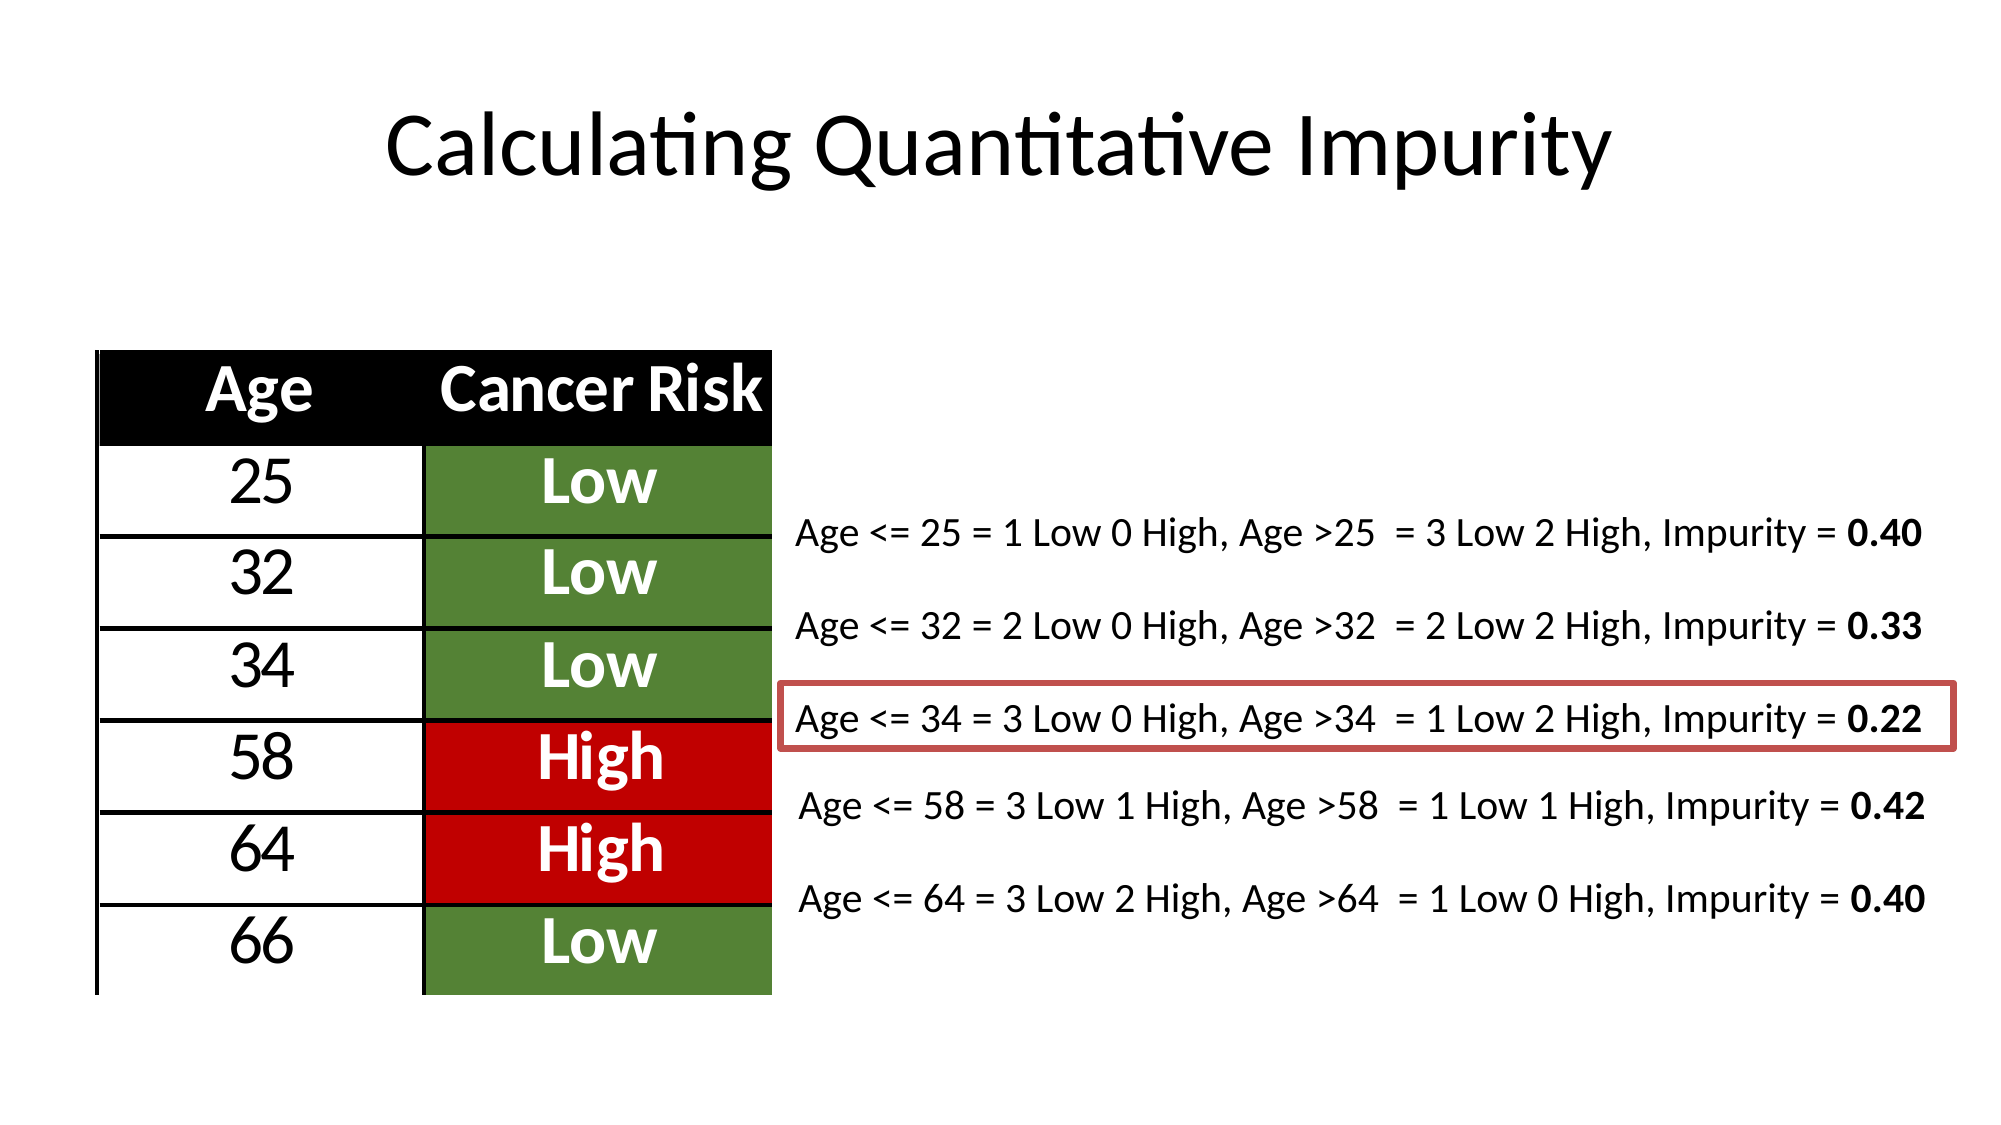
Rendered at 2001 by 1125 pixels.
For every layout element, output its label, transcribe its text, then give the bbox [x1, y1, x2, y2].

title Calculating Quantitative Impurity [99, 45, 1900, 233]
picture [94, 349, 777, 1000]
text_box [780, 497, 1957, 929]
